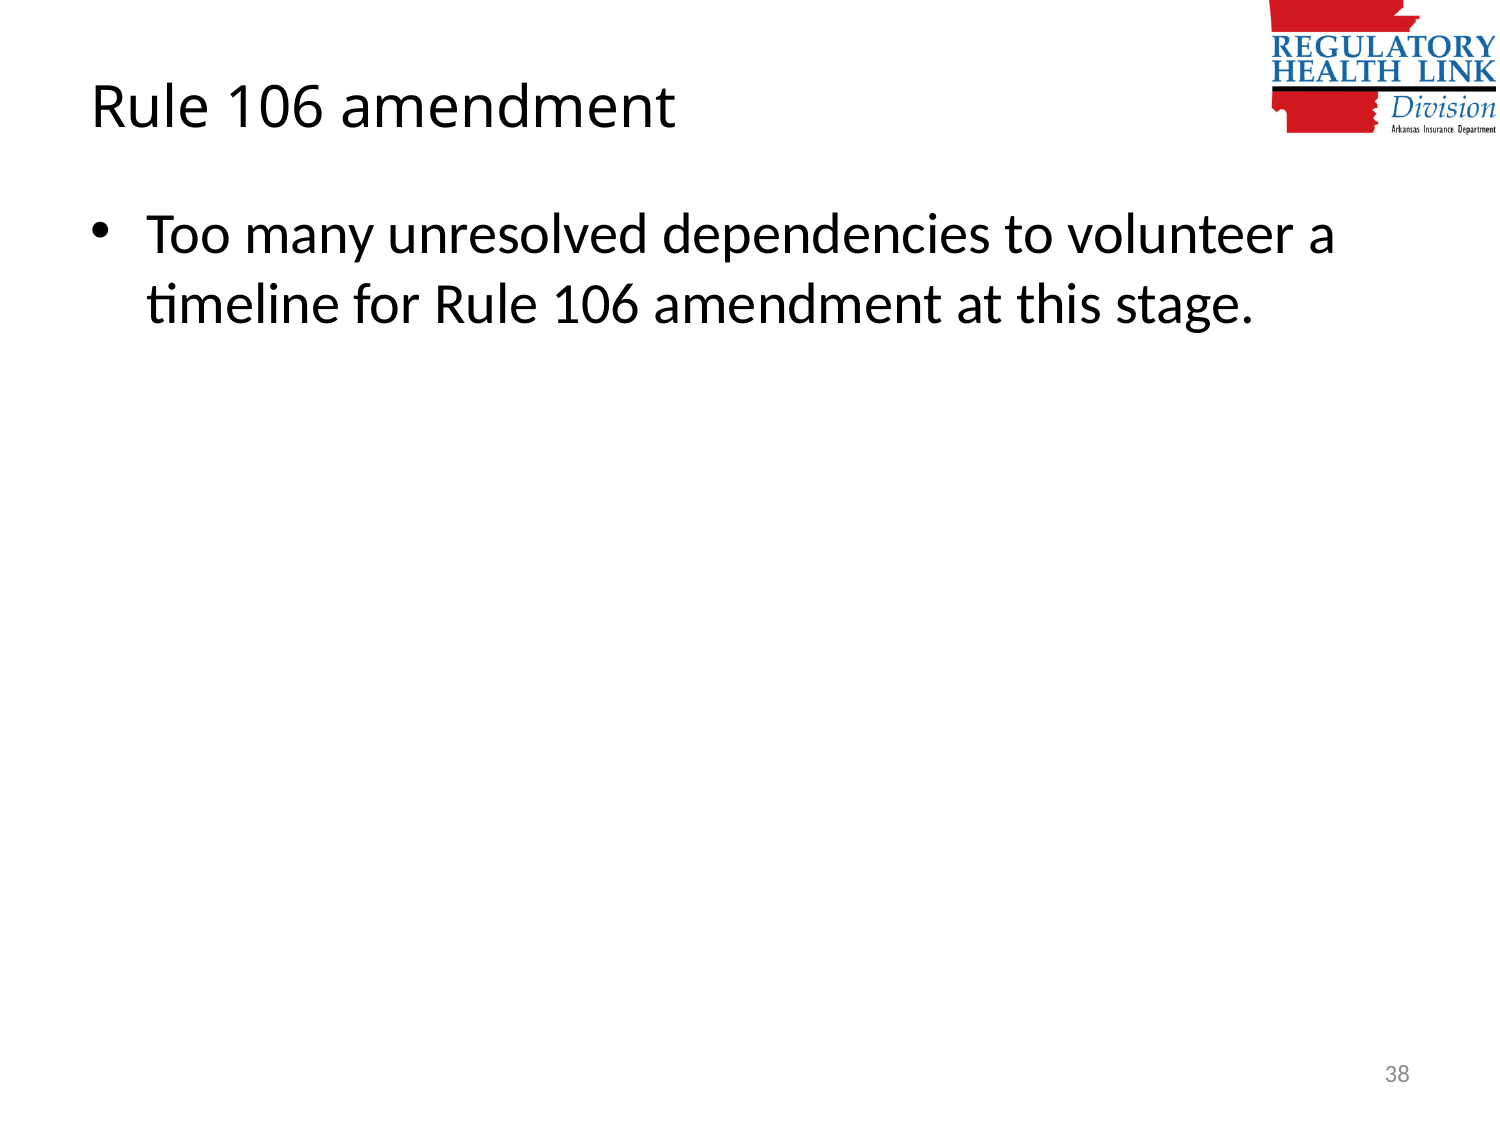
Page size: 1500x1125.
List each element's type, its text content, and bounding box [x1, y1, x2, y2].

list Too many unresolved dependencies to volunteer a timeline for Rule 106 amendment at this stage. [75, 187, 1425, 1005]
picture [1269, 0, 1496, 135]
title Rule 106 amendment [75, 45, 1200, 163]
slide_number 38 [1074, 1042, 1425, 1103]
